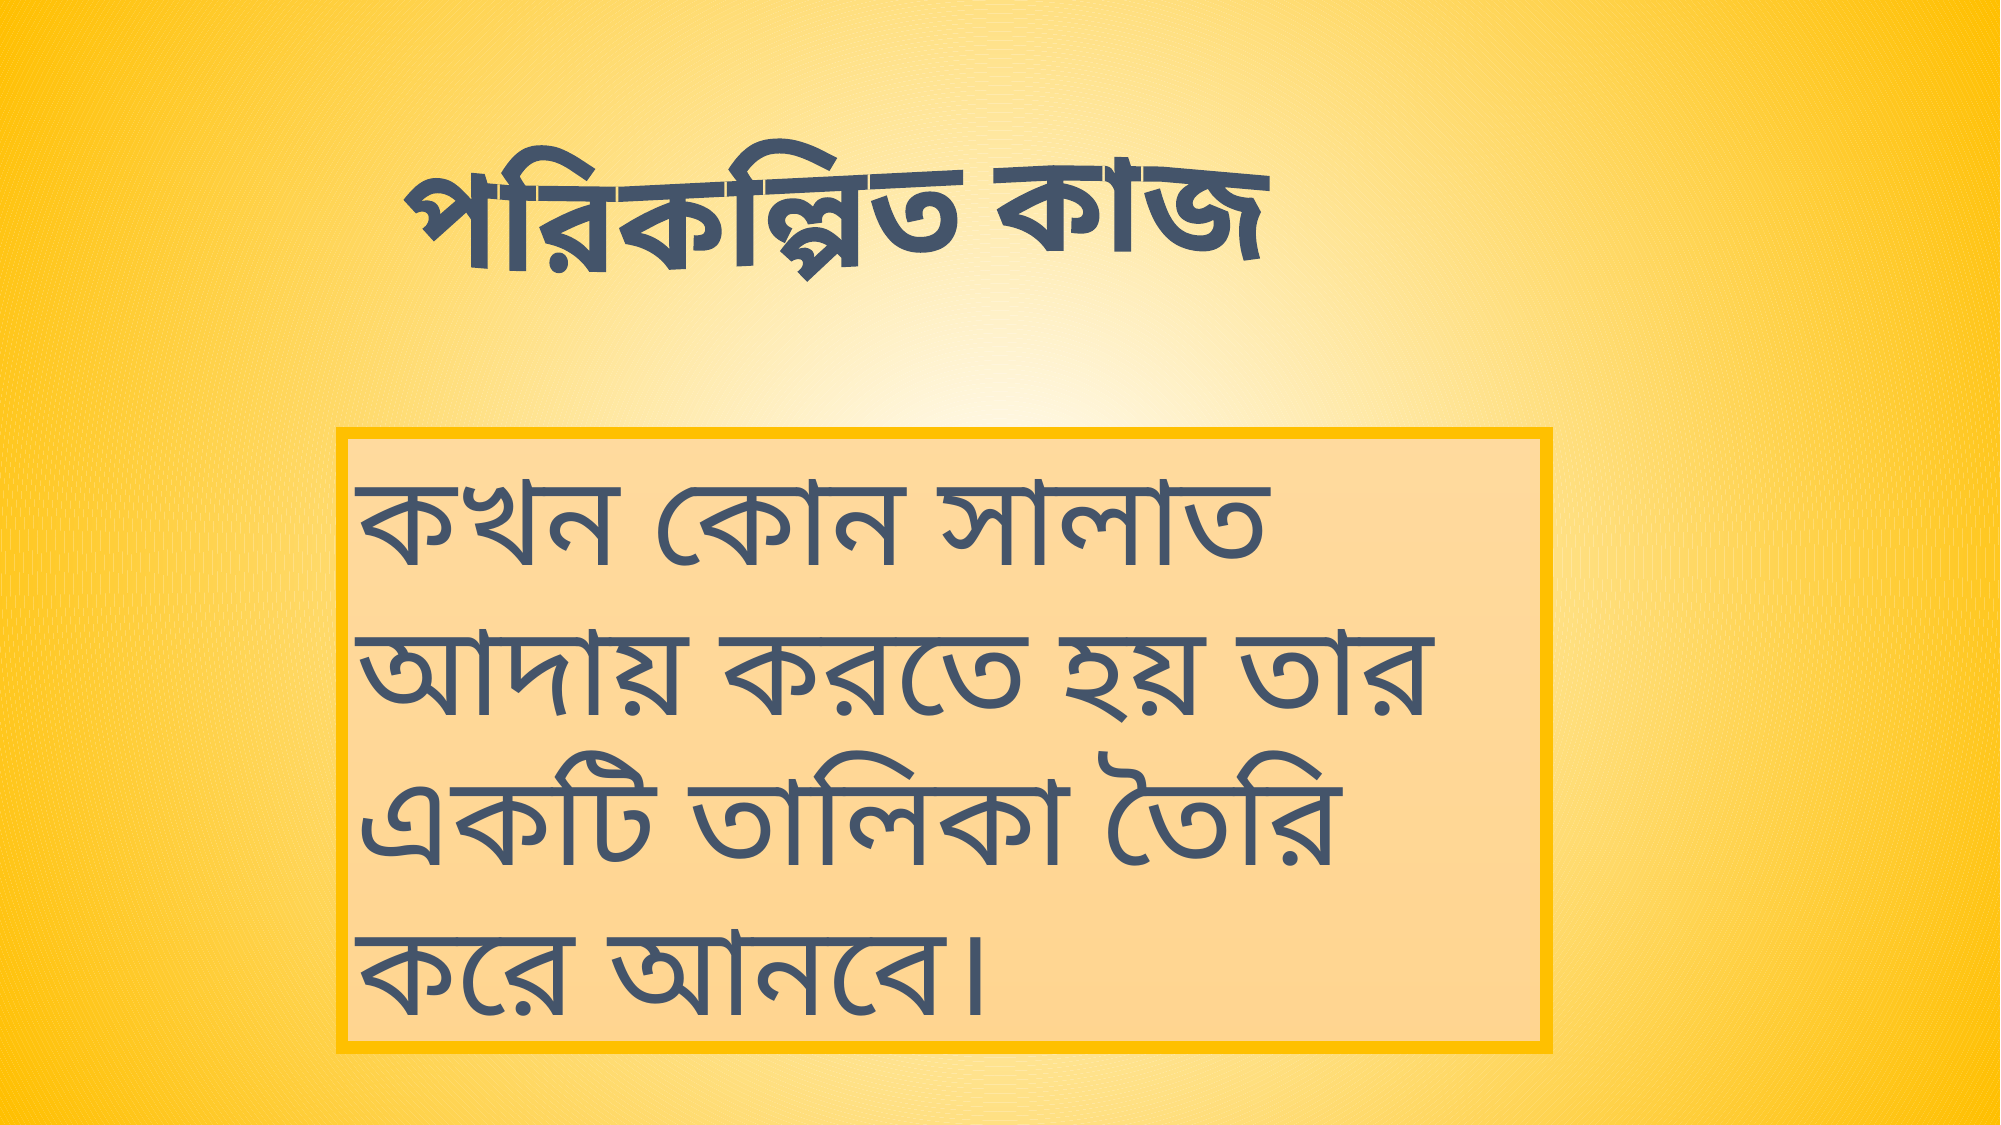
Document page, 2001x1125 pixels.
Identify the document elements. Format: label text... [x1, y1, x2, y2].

text_box কখন কোন সালাত আদায় করতে হয় তার একটি তালিকা তৈরি করে আনবে। [342, 433, 1547, 1048]
